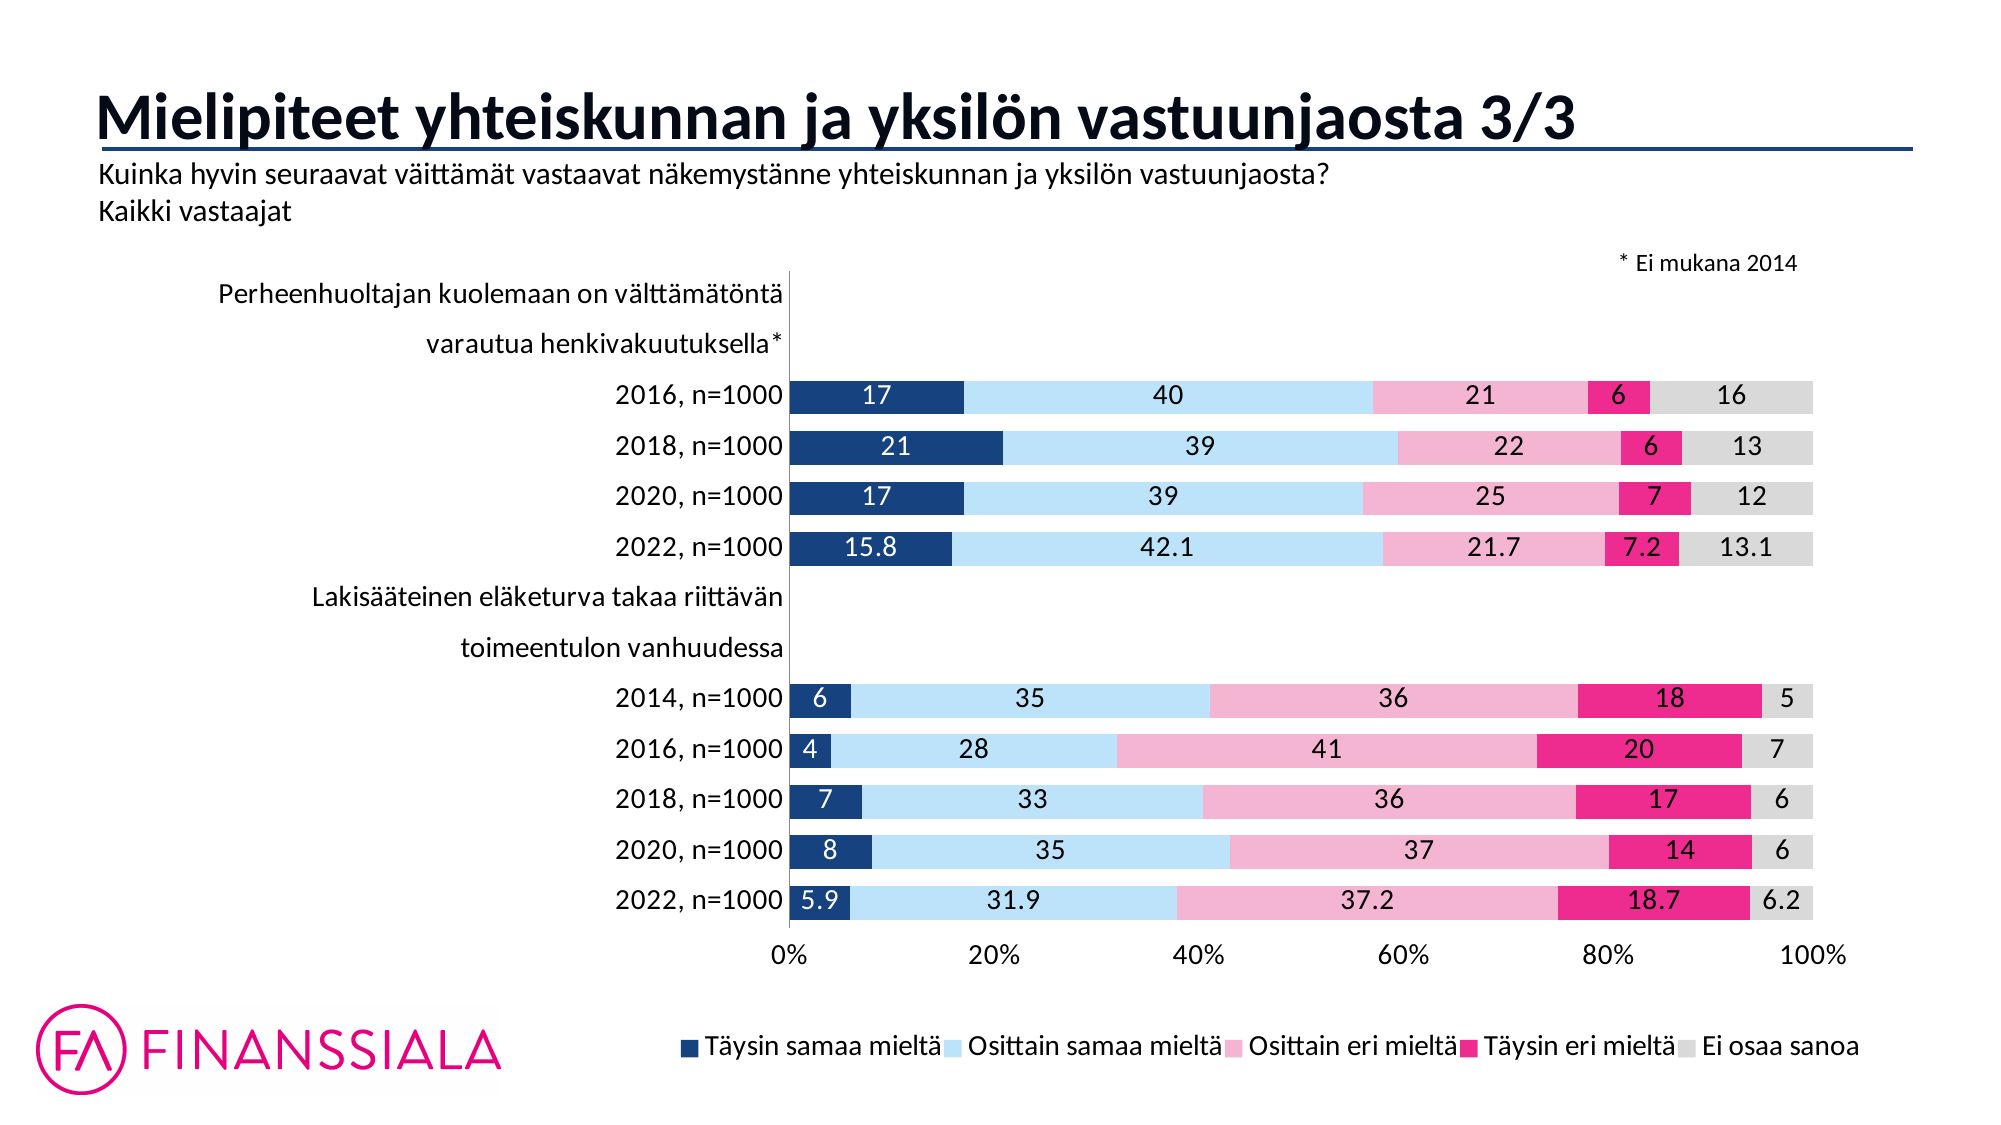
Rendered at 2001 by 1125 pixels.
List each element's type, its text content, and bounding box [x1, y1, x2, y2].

text_box Mielipiteet yhteiskunnan ja yksilön vastuunjaosta 3/3 [80, 65, 1660, 222]
text_box Kuinka hyvin seuraavat väittämät vastaavat näkemystänne yhteiskunnan ja yksilön vastuunjaosta? Kaikki vastaajat [83, 145, 1591, 222]
chart [0, 222, 1862, 1095]
